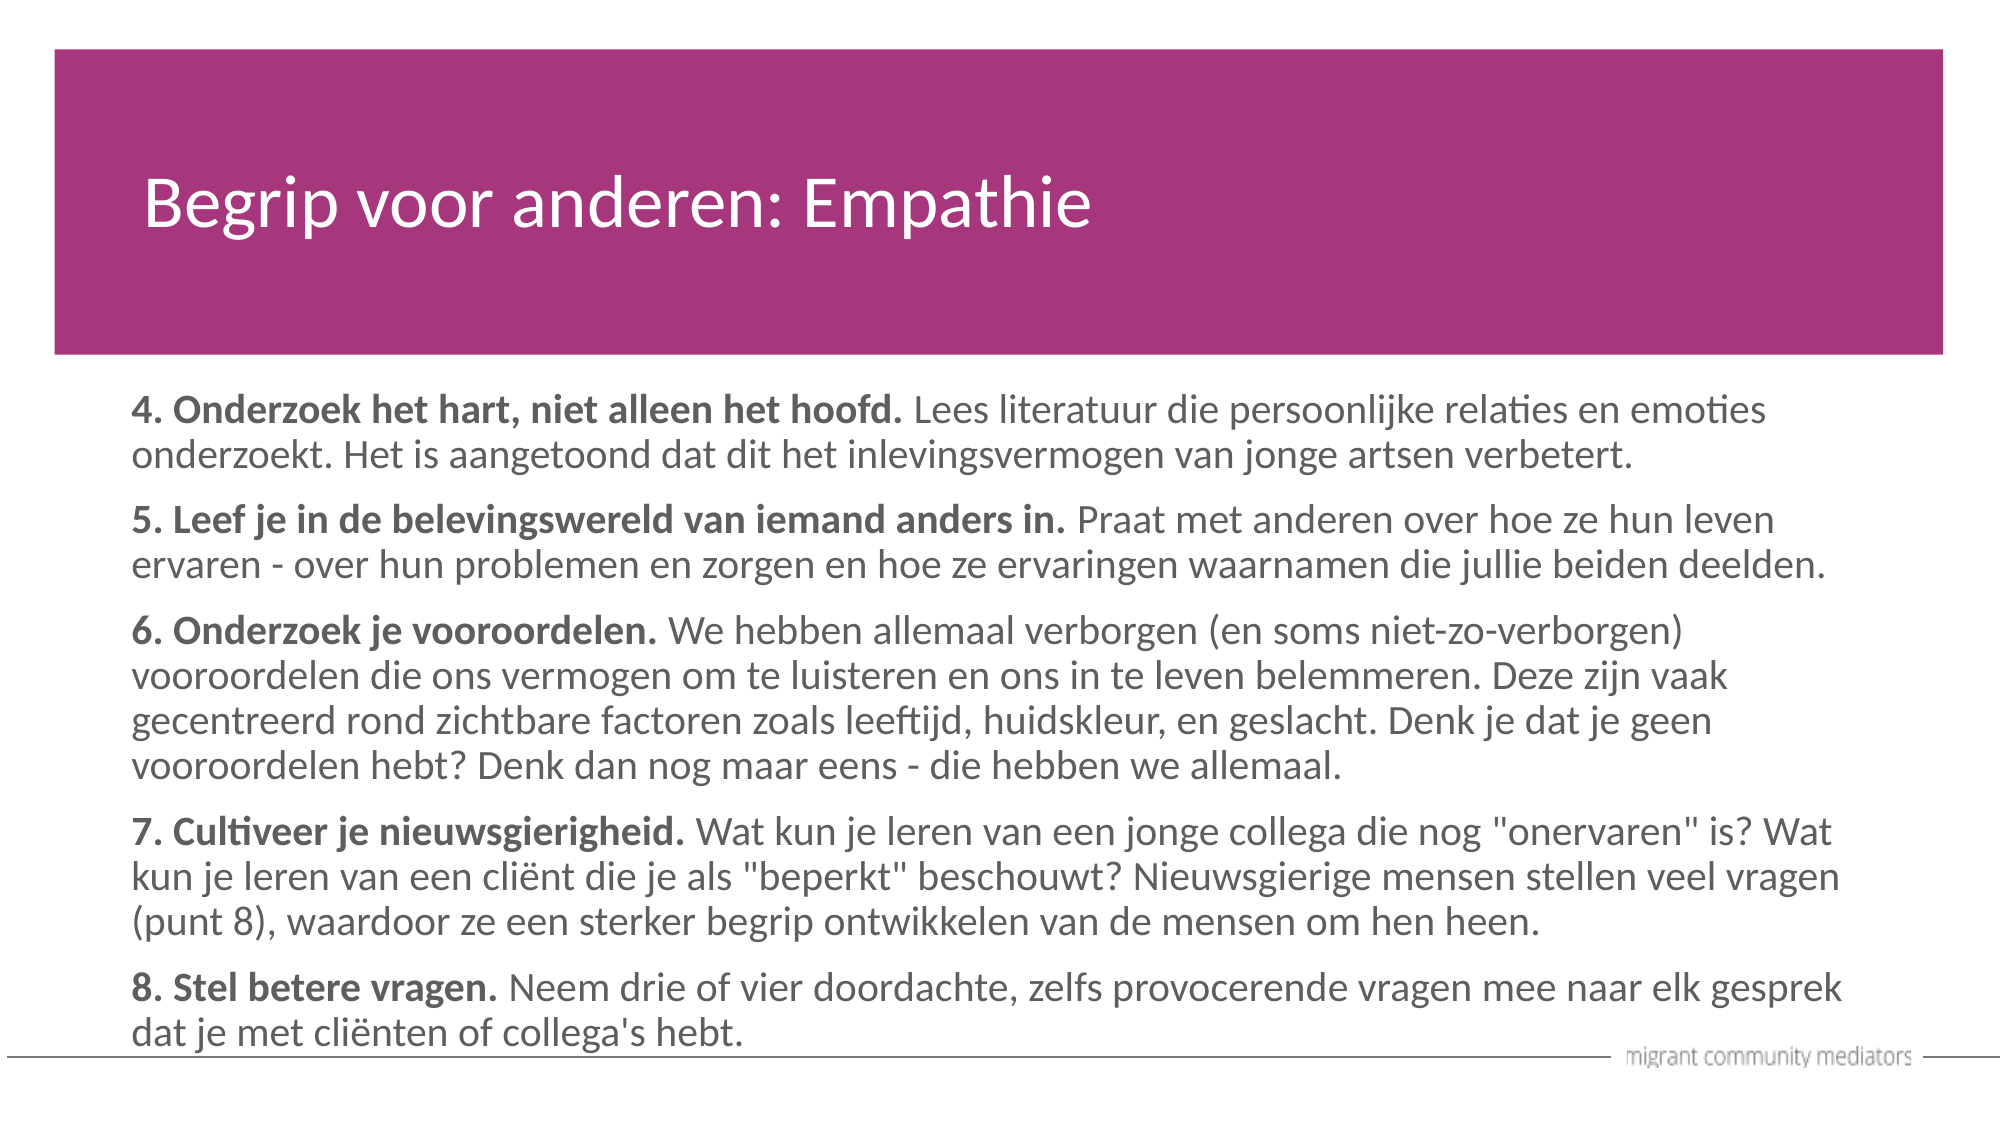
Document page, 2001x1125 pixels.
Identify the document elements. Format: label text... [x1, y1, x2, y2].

list 4. Onderzoek het hart, niet alleen het hoofd. Lees literatuur die persoonlijke relaties en emoties onderzoekt. Het is aangetoond dat dit het inlevingsvermogen van jonge artsen verbetert. 5. Leef je in de belevingswereld van iemand anders in. Praat met anderen over hoe ze hun leven ervaren - over hun problemen en zorgen en hoe ze ervaringen waarnamen die jullie beiden deelden. 6. Onderzoek je vooroordelen. We hebben allemaal verborgen (en soms niet-zo-verborgen) vooroordelen die ons vermogen om te luisteren en ons in te leven belemmeren. Deze zijn vaak gecentreerd rond zichtbare factoren zoals leeftijd, huidskleur, en geslacht. Denk je dat je geen vooroordelen hebt? Denk dan nog maar eens - die hebben we allemaal. 7. Cultiveer je nieuwsgierigheid. Wat kun je leren van een jonge collega die nog "onervaren" is? Wat kun je leren van een cliënt die je als "beperkt" beschouwt? Nieuwsgierige mensen stellen veel vragen (punt 8), waardoor ze een sterker begrip ontwikkelen van de mensen om hen heen. 8. Stel betere vragen. Neem drie of vier doordachte, zelfs provocerende vragen mee naar elk gesprek dat je met cliënten of collega's hebt. [116, 379, 1862, 971]
list Begrip voor anderen: Empathie [128, 154, 1862, 270]
